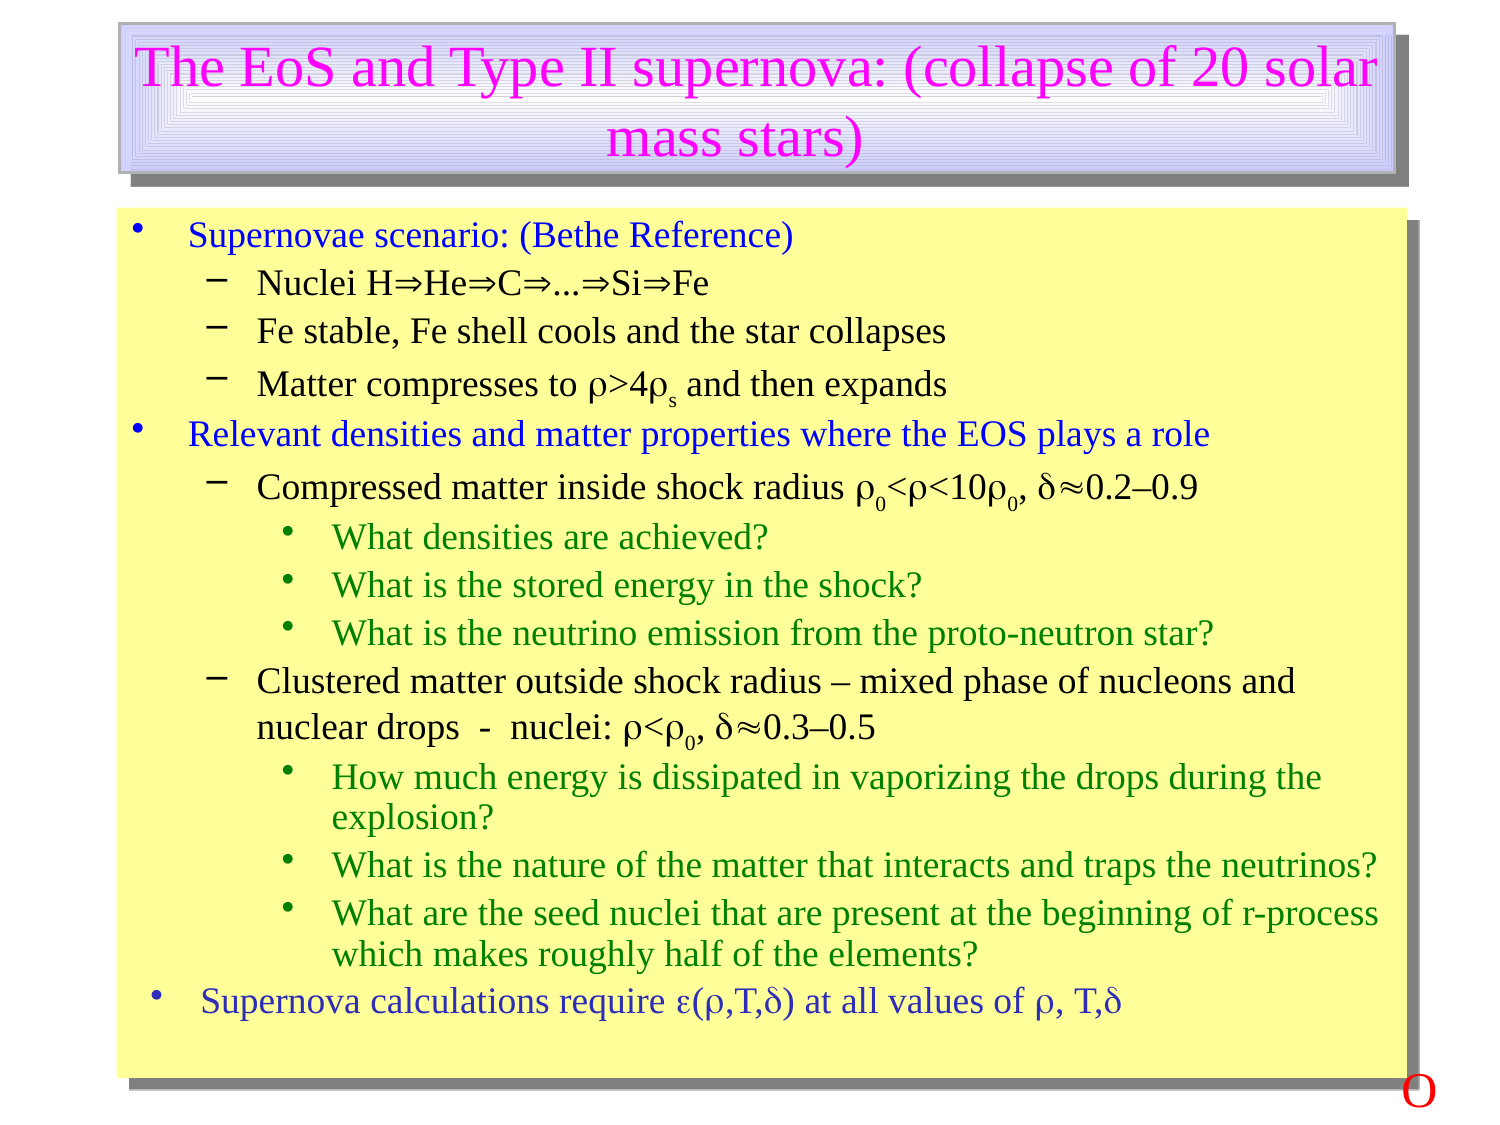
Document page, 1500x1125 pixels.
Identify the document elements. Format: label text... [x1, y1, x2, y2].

title The EoS and Type II supernova: (collapse of 20 solar mass stars) [118, 22, 1396, 174]
list Supernovae scenario: (Bethe Reference) Nuclei HHeC...SiFe Fe stable, Fe shell cools and the star collapses Matter compresses to >4s and then expands Relevant densities and matter properties where the EOS plays a role Compressed matter inside shock radius 0<<100, 0.2–0.9 What densities are achieved? What is the stored energy in the shock? What is the neutrino emission from the proto-neutron star? Clustered matter outside shock radius – mixed phase of nucleons and nuclear drops - nuclei: <0, 0.3–0.5 How much energy is dissipated in vaporizing the drops during the explosion? What is the nature of the matter that interacts and traps the neutrinos? What are the seed nuclei that are present at the beginning of r-process which makes roughly half of the elements? Supernova calculations require (,T,) at all values of , T, [116, 207, 1408, 1079]
text_box O [1386, 1049, 1500, 1125]
